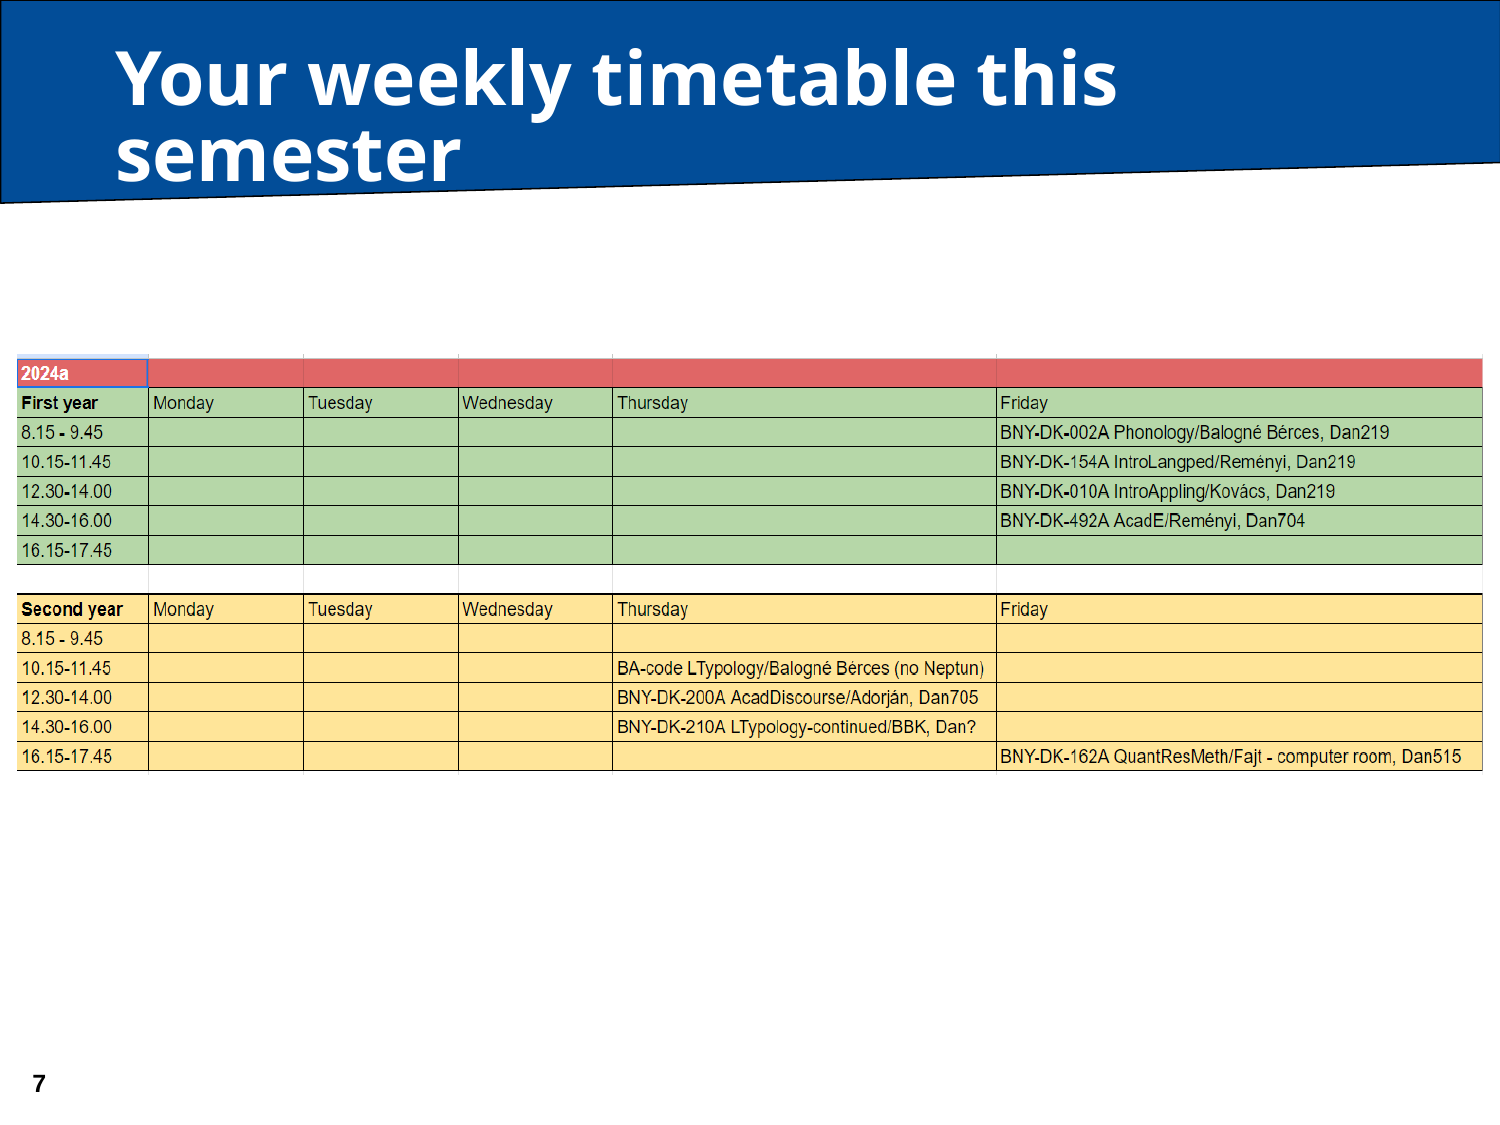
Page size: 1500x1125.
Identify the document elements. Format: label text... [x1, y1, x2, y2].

picture [17, 353, 1483, 776]
title Your weekly timetable this semester [100, 54, 1471, 187]
